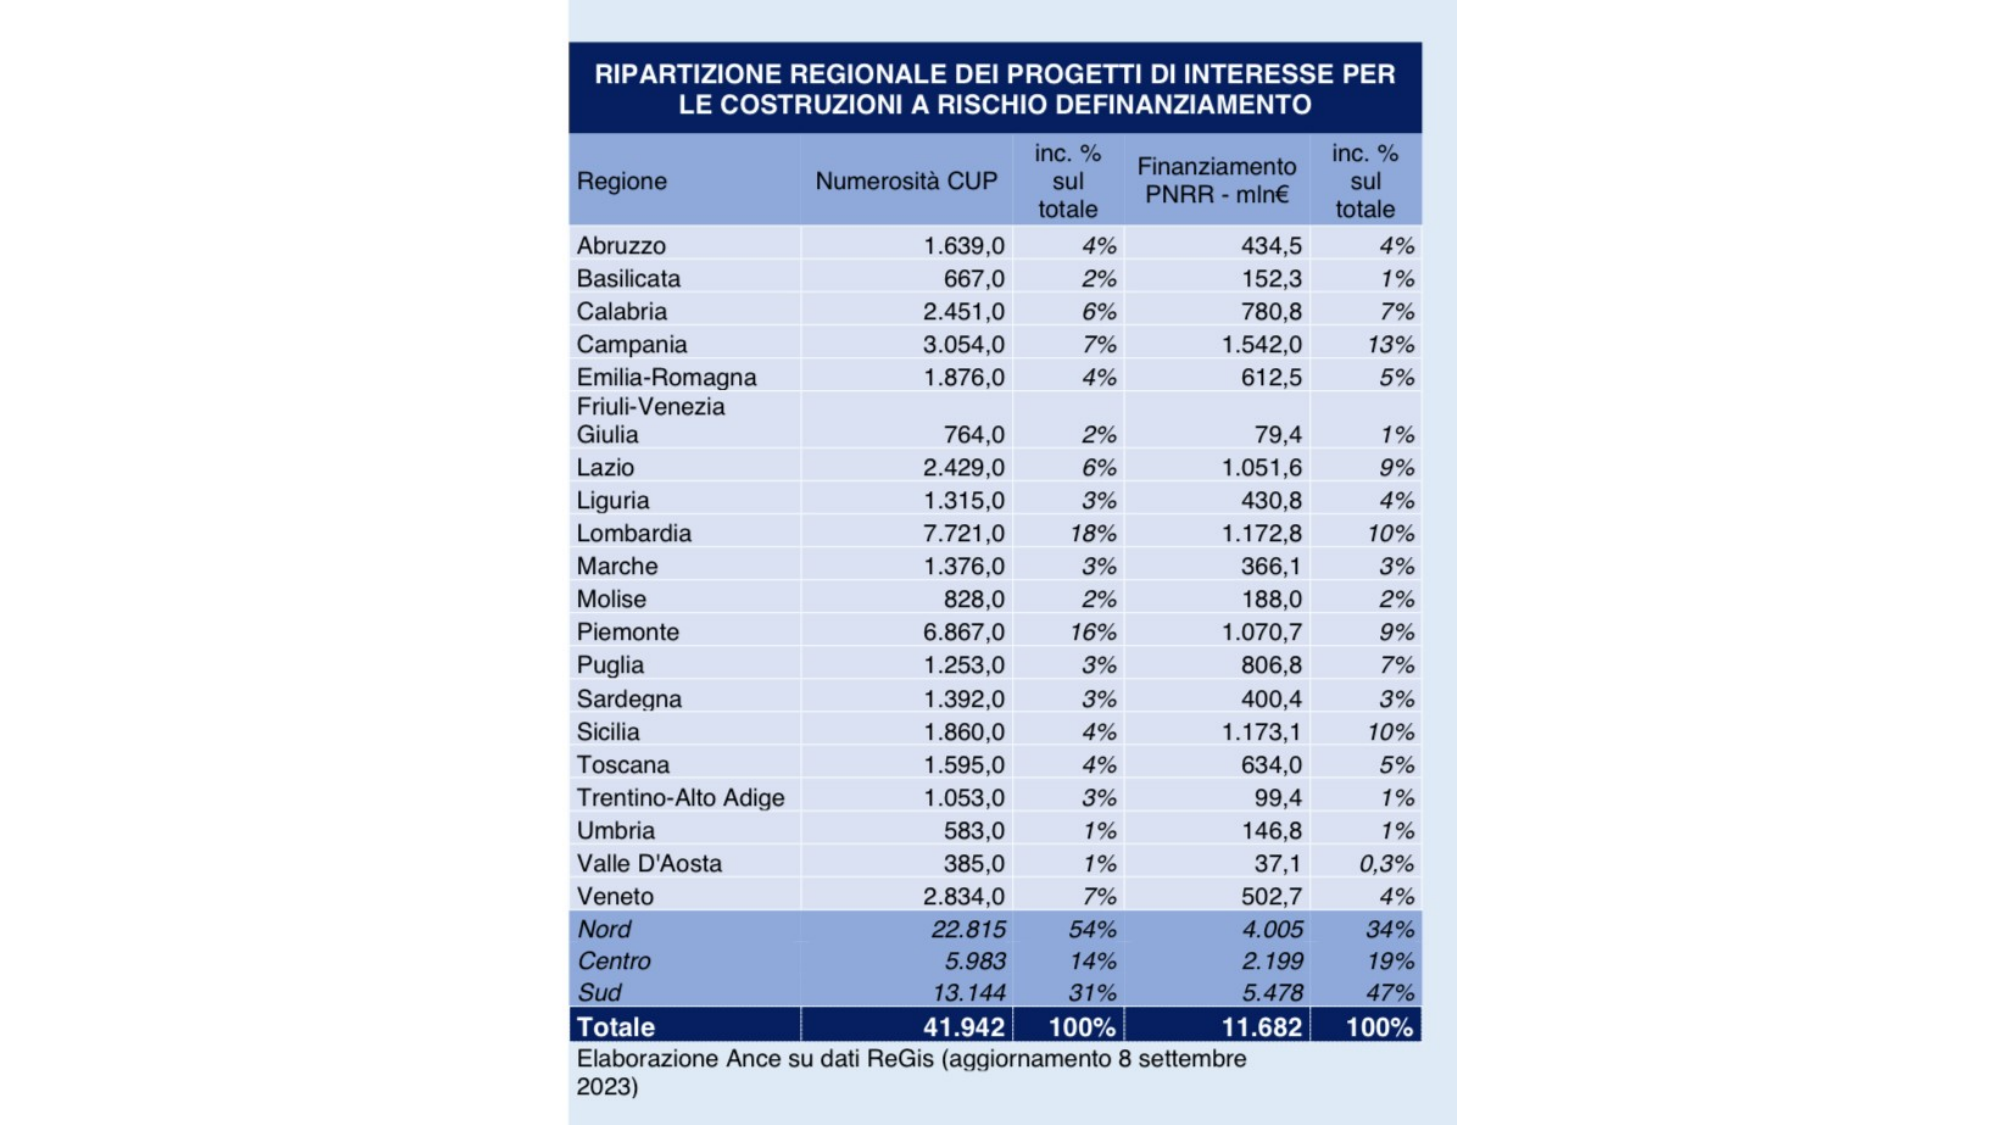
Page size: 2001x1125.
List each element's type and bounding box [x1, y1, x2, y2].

picture [543, 0, 1457, 1125]
